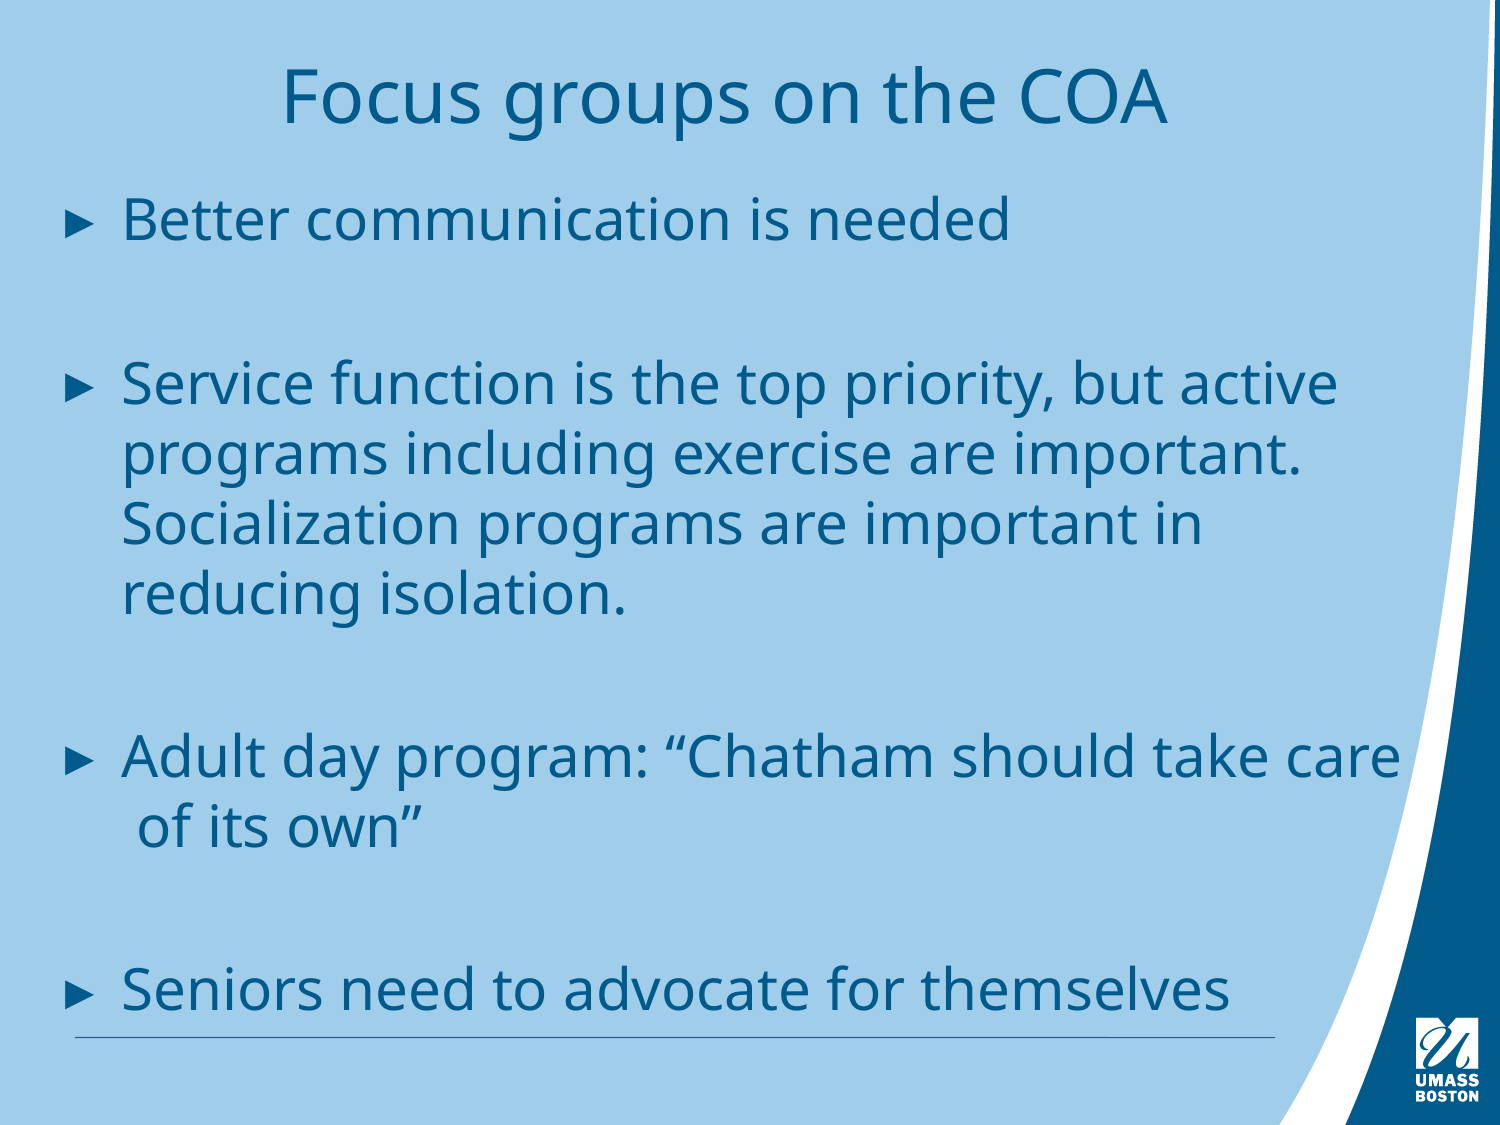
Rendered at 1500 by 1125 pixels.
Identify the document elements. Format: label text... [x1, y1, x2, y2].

list Better communication is needed Service function is the top priority, but active programs including exercise are important. Socialization programs are important in reducing isolation. Adult day program: “Chatham should take care of its own” Seniors need to advocate for themselves [50, 174, 1425, 993]
picture [0, 0, 1500, 1125]
title Focus groups on the COA [24, 0, 1425, 188]
